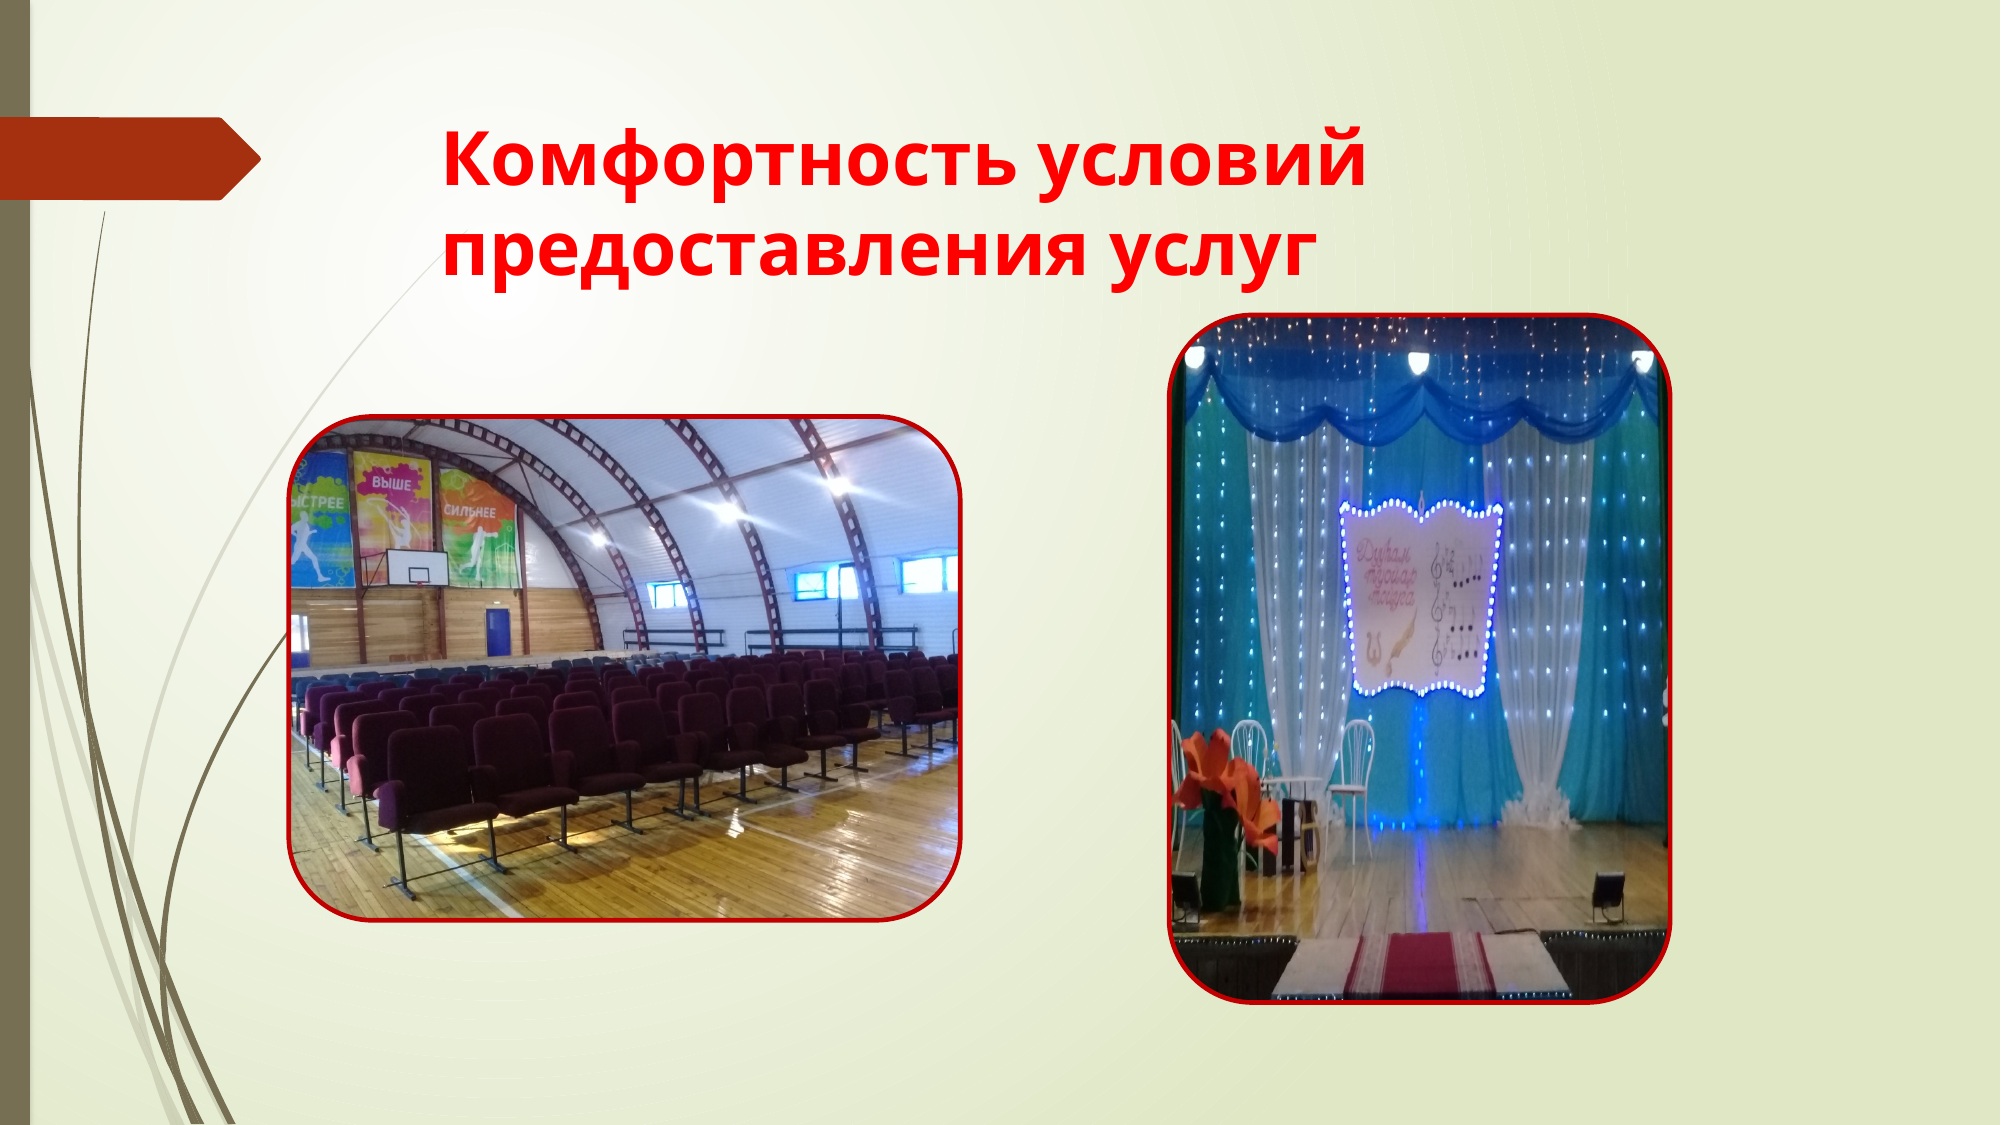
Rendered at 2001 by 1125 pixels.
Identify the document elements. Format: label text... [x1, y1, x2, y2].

picture [1168, 314, 1671, 1003]
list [288, 416, 961, 921]
title Комфортность условий предоставления услуг [425, 102, 1888, 313]
